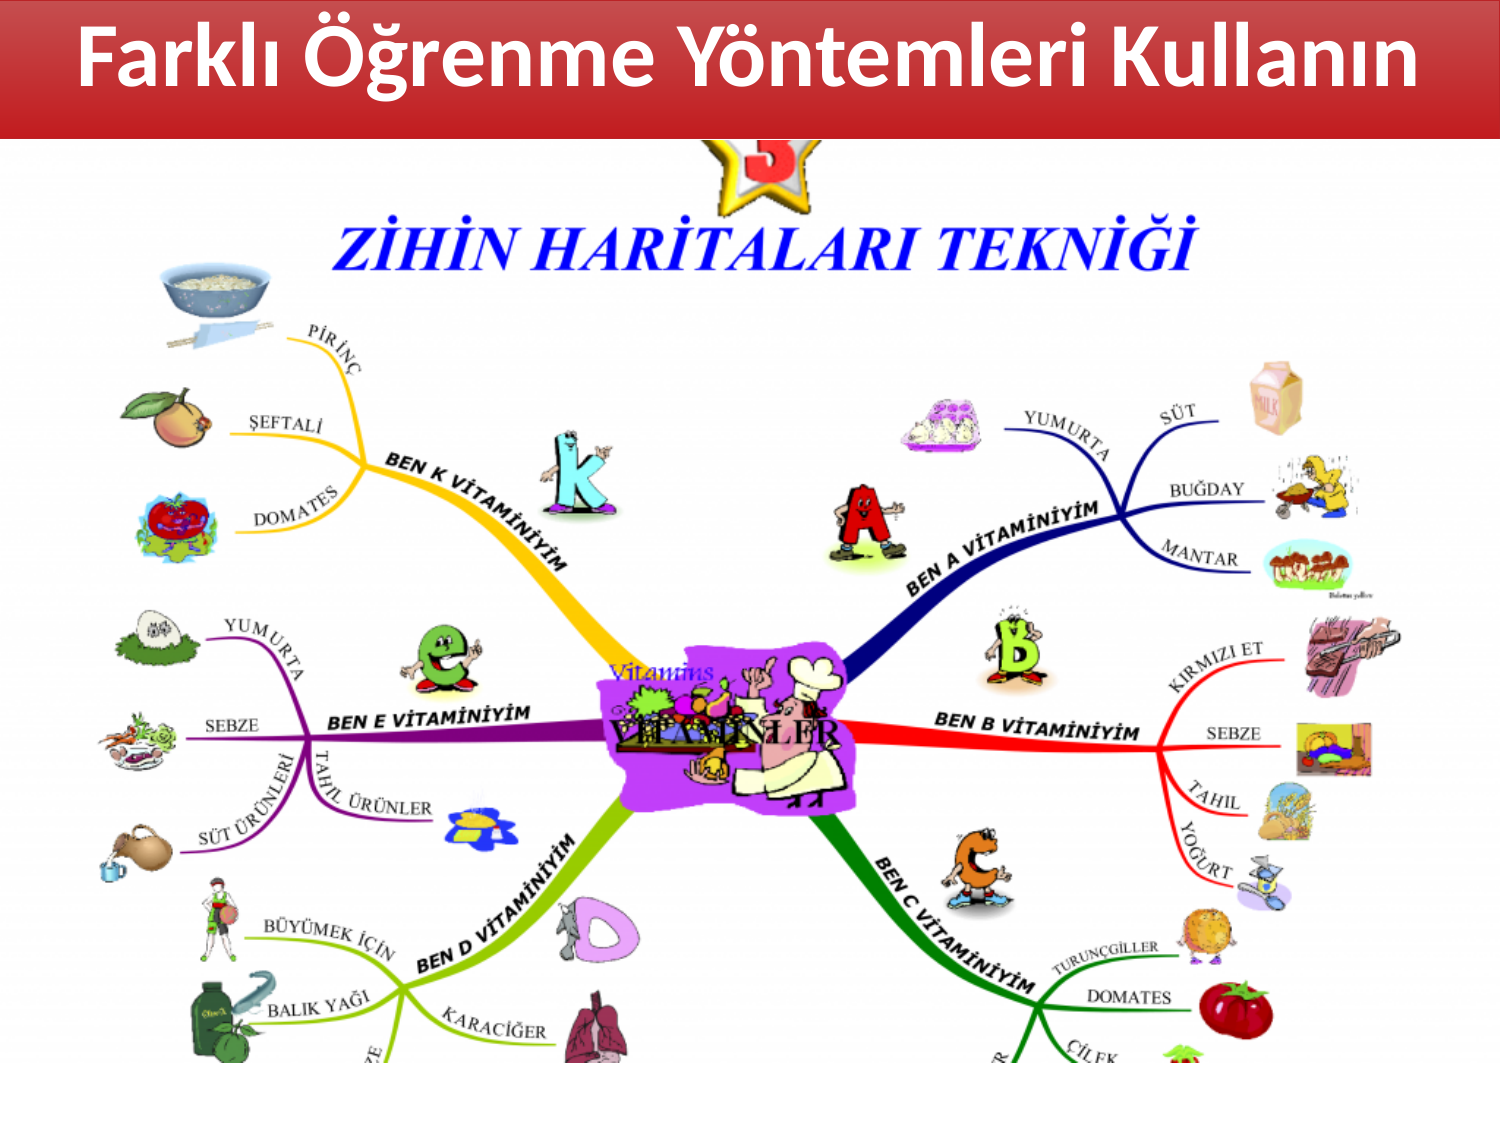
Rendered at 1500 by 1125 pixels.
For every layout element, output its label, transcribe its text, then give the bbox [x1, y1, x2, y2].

picture [0, 140, 1500, 1064]
text_box Farklı Öğrenme Yöntemleri Kullanın [0, 0, 1500, 139]
